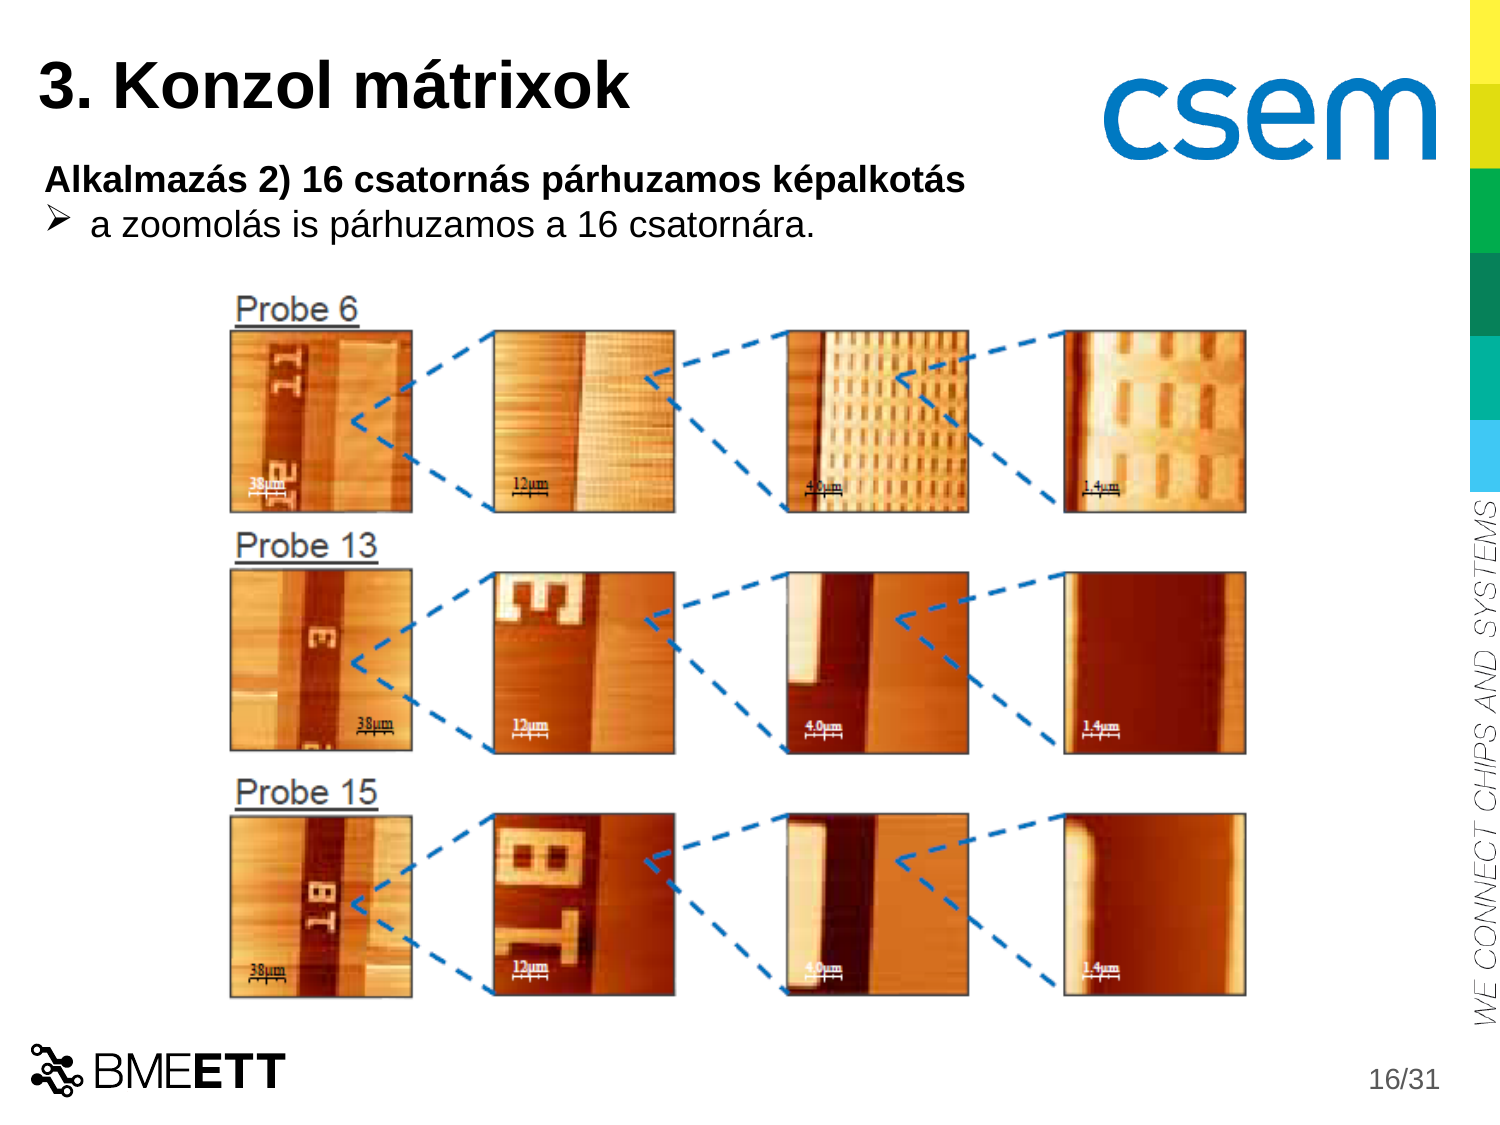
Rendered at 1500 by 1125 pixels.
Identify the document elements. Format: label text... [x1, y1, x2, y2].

text_box Alkalmazás 2) 16 csatornás párhuzamos képalkotás a zoomolás is párhuzamos a 16 csatornára. [29, 147, 1459, 253]
picture [1104, 77, 1436, 160]
text_box 3. Konzol mátrixok [23, 0, 1374, 176]
picture [1470, 0, 1500, 1032]
picture [218, 284, 1264, 1012]
slide_number 16 [1204, 1047, 1416, 1108]
